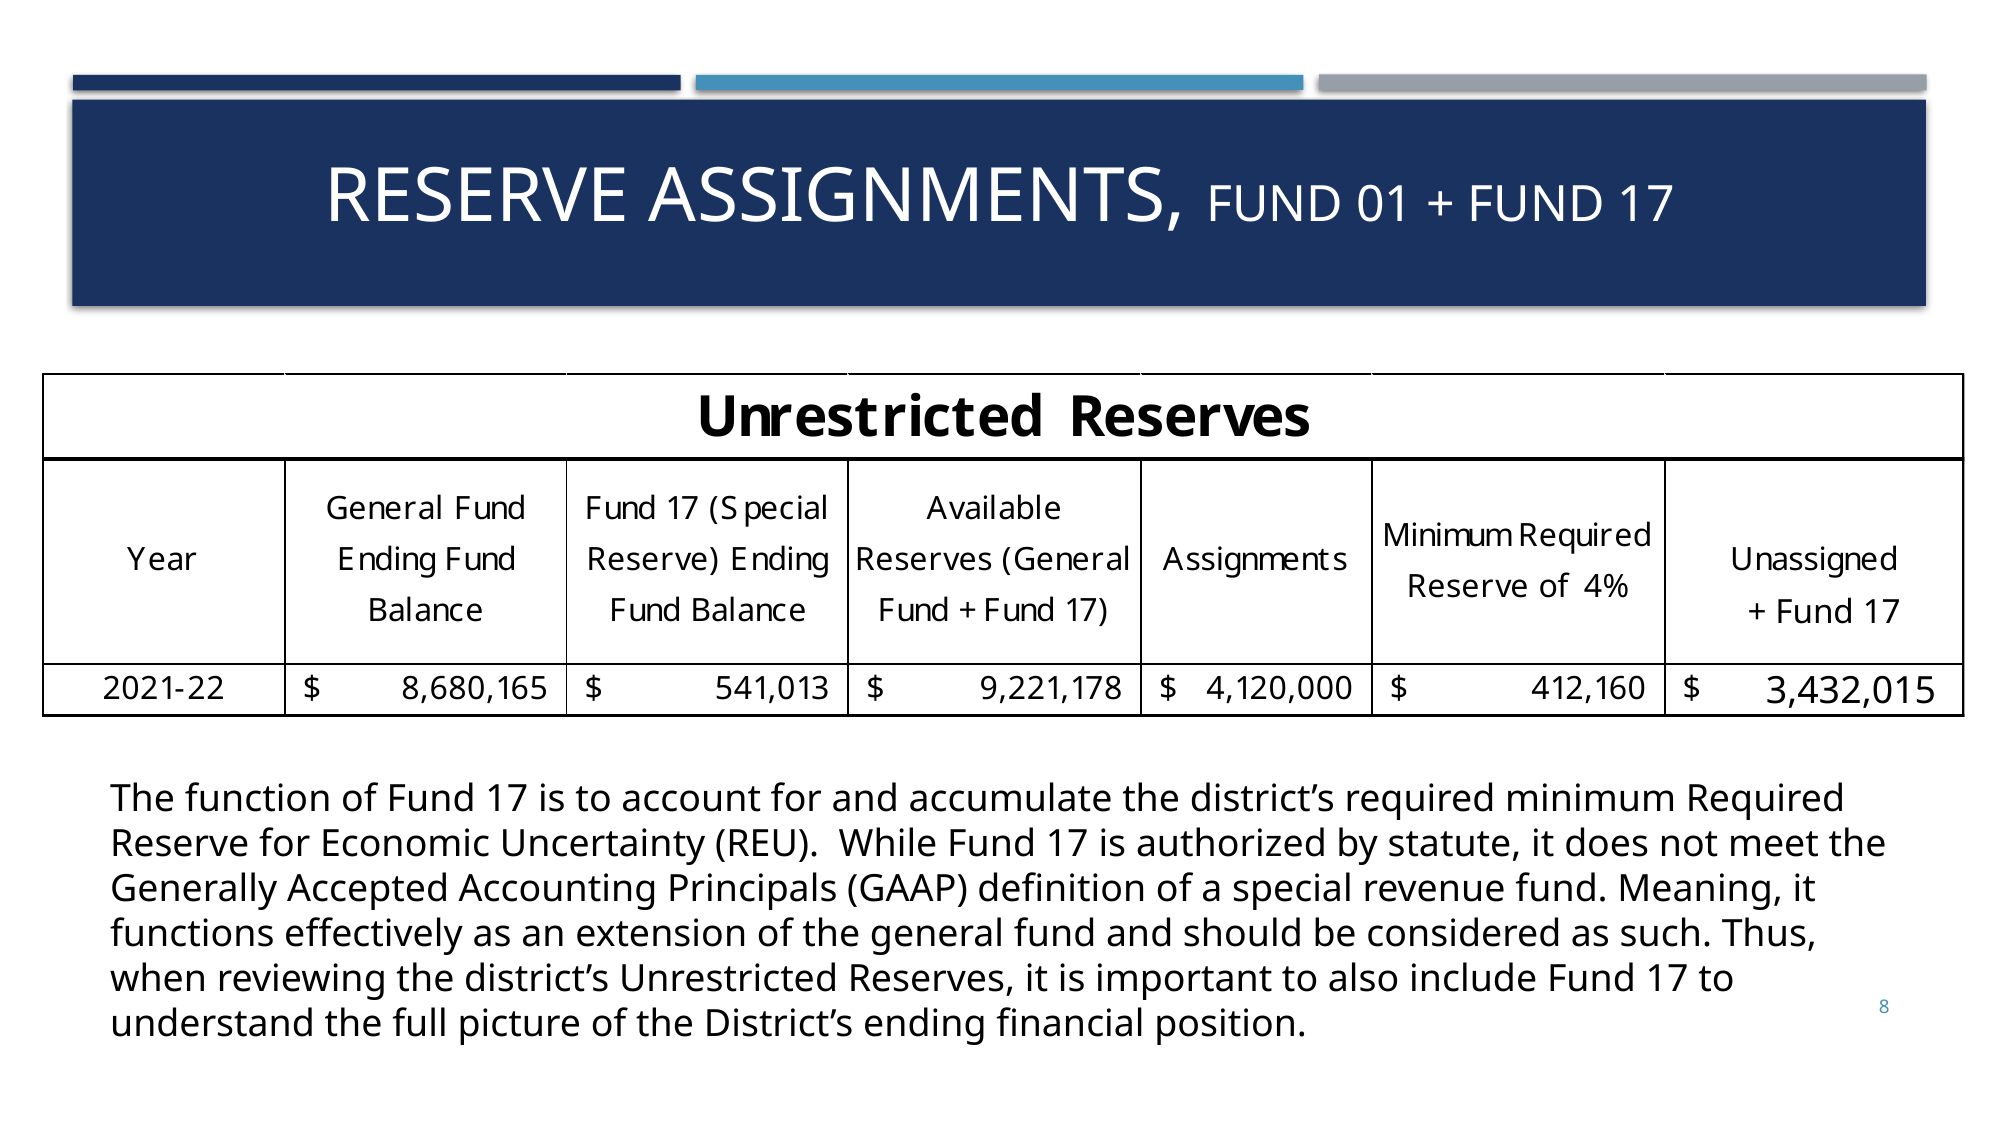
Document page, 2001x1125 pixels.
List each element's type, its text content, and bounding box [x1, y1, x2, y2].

title Reserve assignments, Fund 01 + Fund 17 [95, 132, 1905, 245]
text_box The function of Fund 17 is to account for and accumulate the district’s required minimum Required Reserve for Economic Uncertainty (REU). While Fund 17 is authorized by statute, it does not meet the Generally Accepted Accounting Principals (GAAP) definition of a special revenue fund. Meaning, it functions effectively as an extension of the general fund and should be considered as such. Thus, when reviewing the district’s Unrestricted Reserves, it is important to also include Fund 17 to understand the full picture of the District’s ending financial position. [95, 766, 1938, 1052]
picture [41, 372, 1967, 719]
